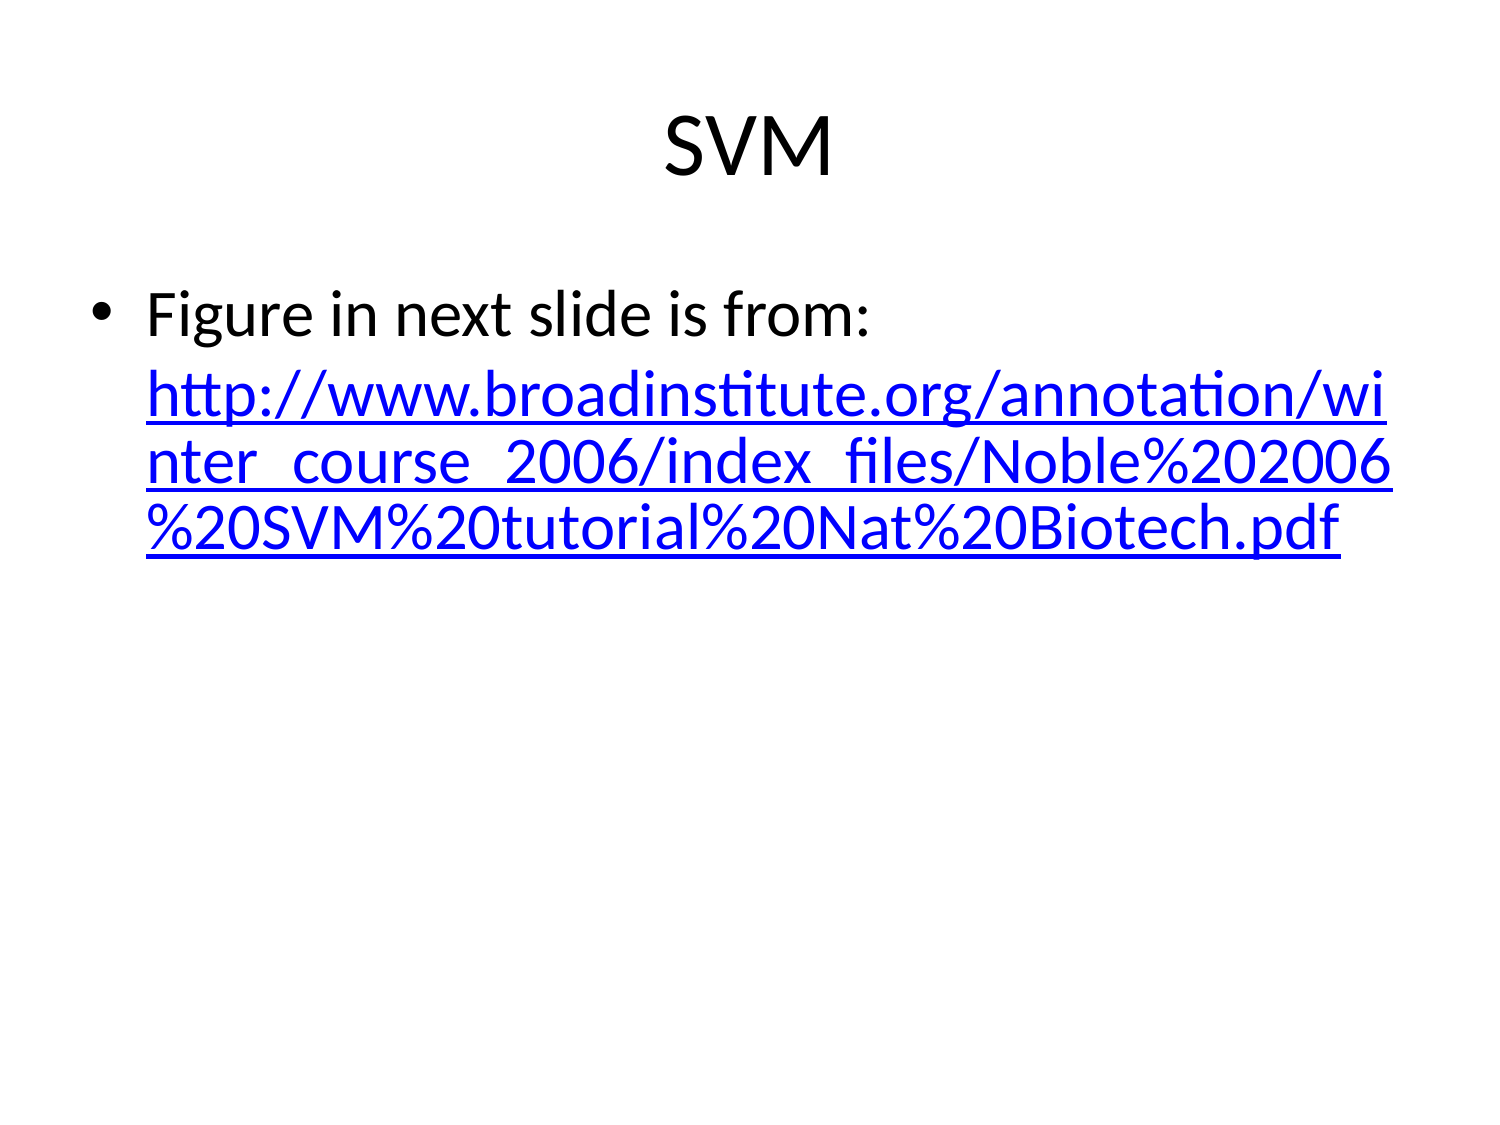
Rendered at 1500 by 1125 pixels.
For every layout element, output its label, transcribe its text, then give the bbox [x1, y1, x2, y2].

list Figure in next slide is from: http://www.broadinstitute.org/annotation/winter_course_2006/index_files/Noble%202006%20SVM%20tutorial%20Nat%20Biotech.pdf [75, 262, 1425, 1005]
title SVM [75, 45, 1425, 233]
